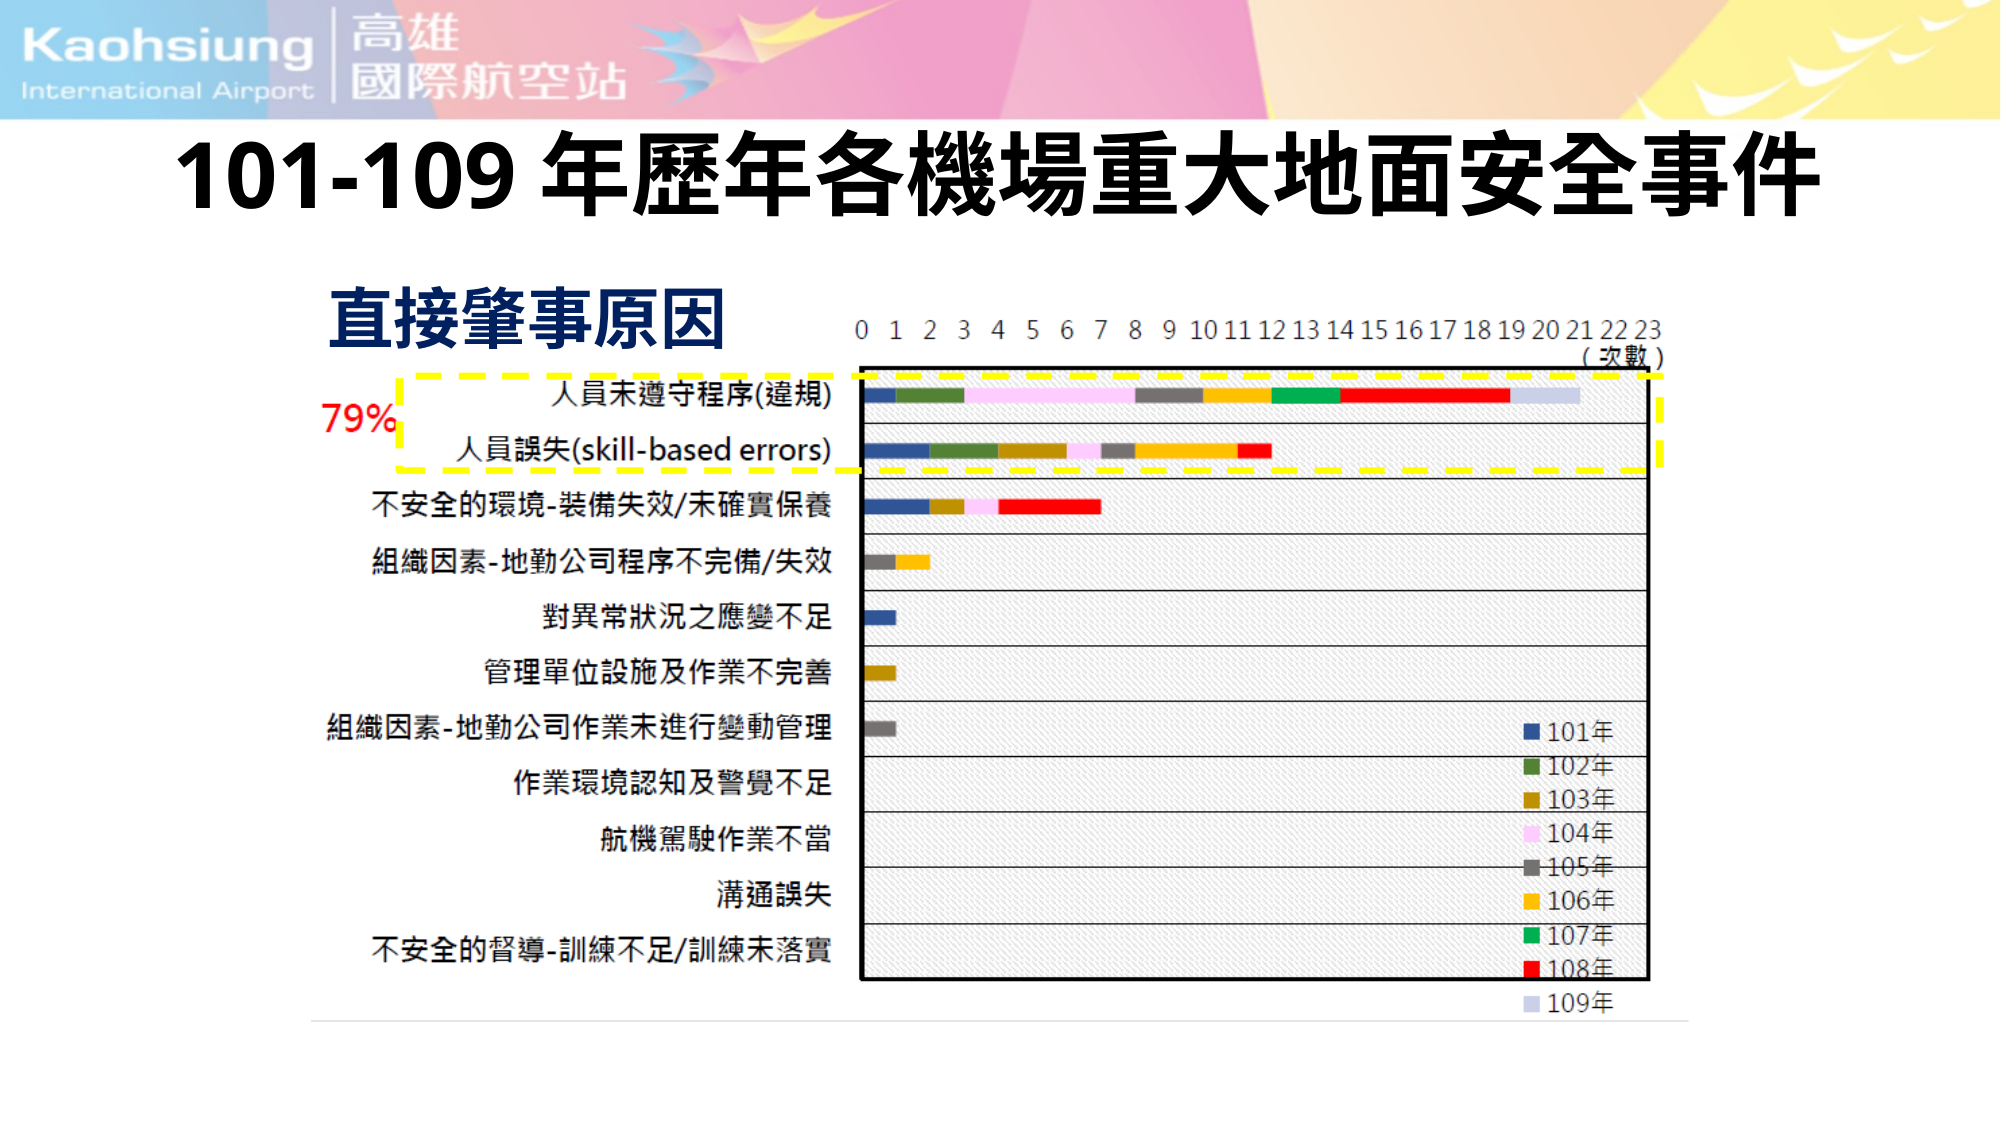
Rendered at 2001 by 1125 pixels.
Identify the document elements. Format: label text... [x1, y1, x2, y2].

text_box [310, 268, 1690, 1024]
picture [0, 0, 2001, 1125]
text_box 101-109年歷年各機場重大地面安全事件 [158, 109, 1842, 235]
